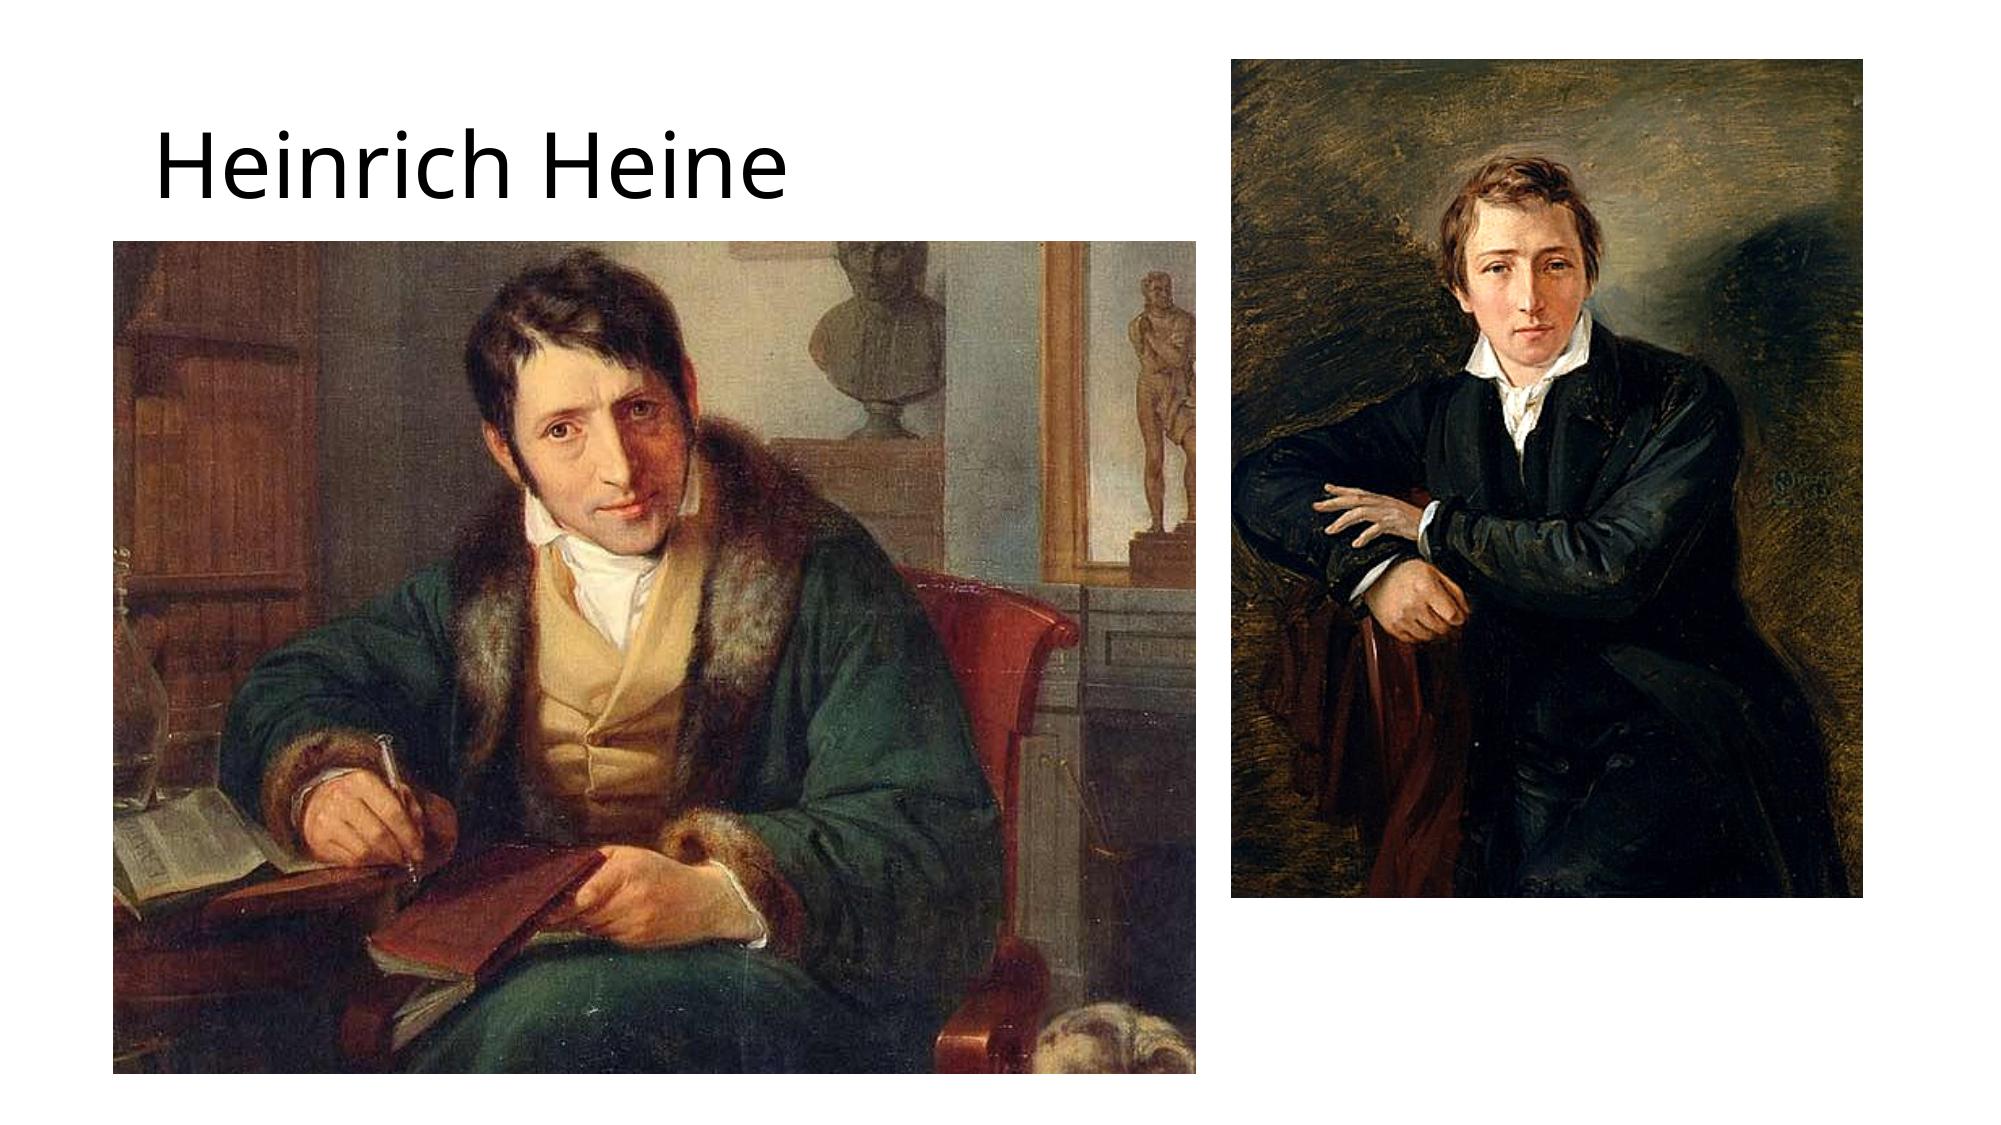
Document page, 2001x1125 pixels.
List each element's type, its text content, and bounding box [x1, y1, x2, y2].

title Heinrich Heine [137, 59, 1231, 278]
picture [113, 241, 1196, 1074]
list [1231, 59, 1863, 898]
